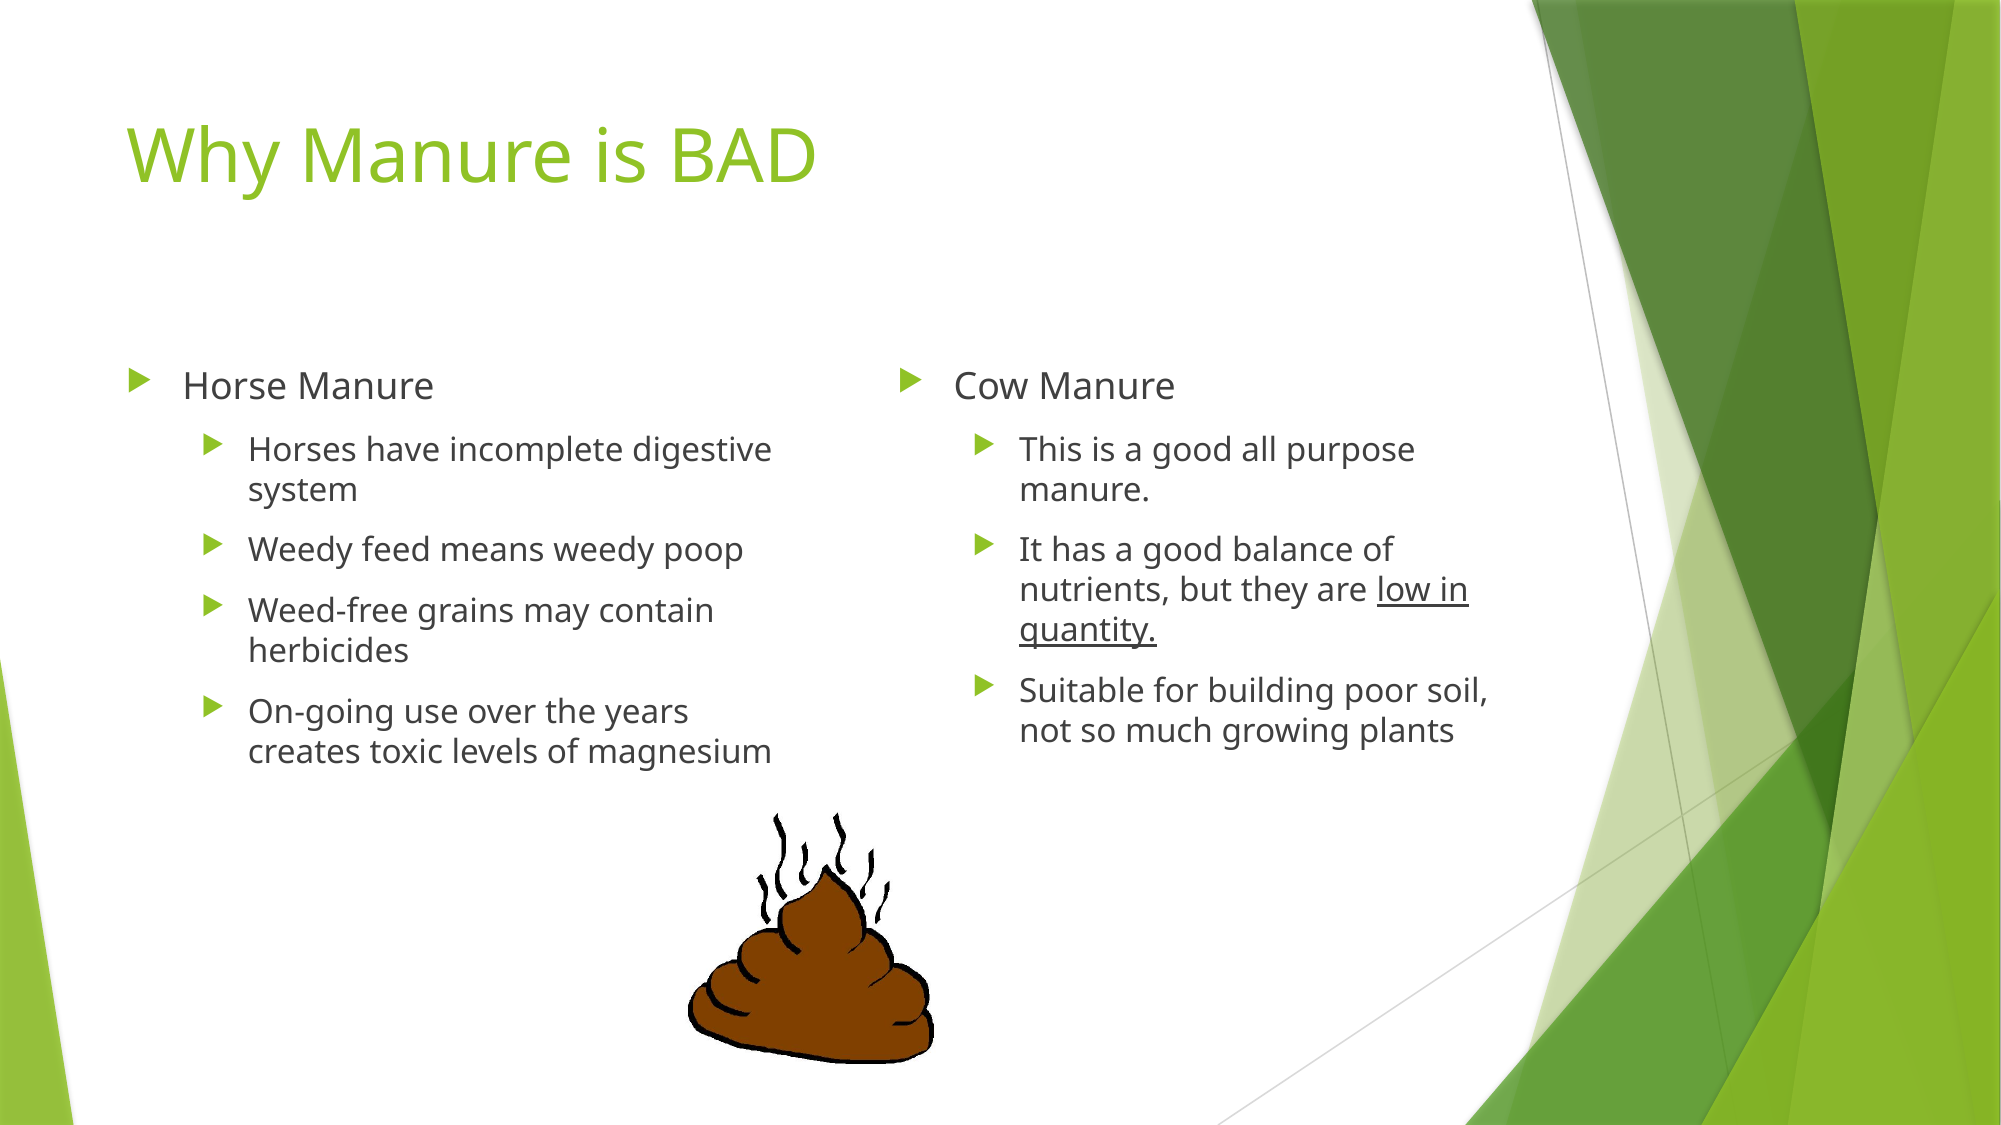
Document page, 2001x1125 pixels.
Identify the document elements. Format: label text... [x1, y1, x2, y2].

list Horse Manure Horses have incomplete digestive system Weedy feed means weedy poop Weed-free grains may contain herbicides On-going use over the years creates toxic levels of magnesium [111, 354, 798, 992]
title Why Manure is BAD [111, 99, 1522, 317]
picture [680, 807, 952, 1075]
list Cow Manure This is a good all purpose manure. It has a good balance of nutrients, but they are low in quantity. Suitable for building poor soil, not so much growing plants [882, 354, 1522, 808]
